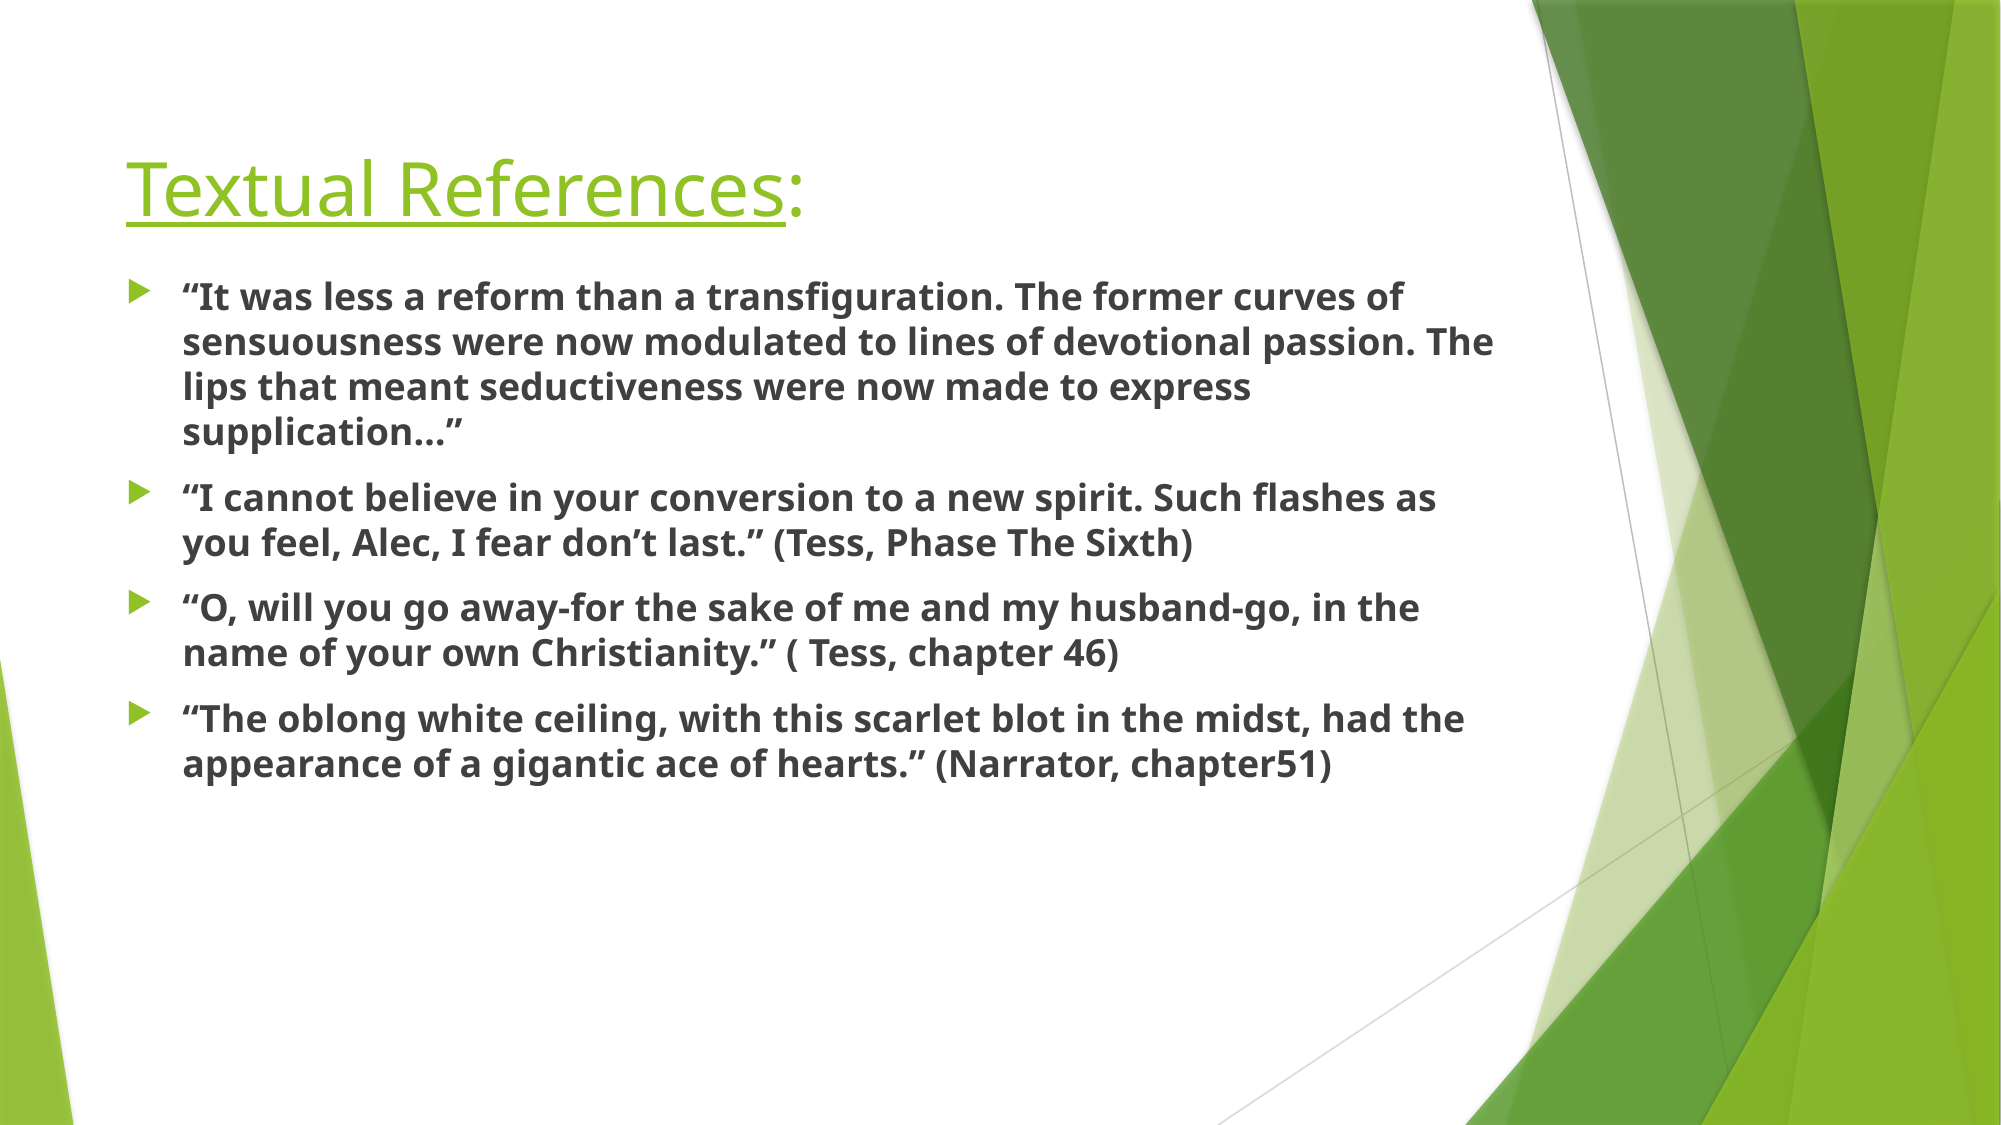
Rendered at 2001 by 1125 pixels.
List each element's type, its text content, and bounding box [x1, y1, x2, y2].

title Textual References: [111, 133, 1522, 265]
list “It was less a reform than a transfiguration. The former curves of sensuousness were now modulated to lines of devotional passion. The lips that meant seductiveness were now made to express supplication…” “I cannot believe in your conversion to a new spirit. Such flashes as you feel, Alec, I fear don’t last.” (Tess, Phase The Sixth) “O, will you go away-for the sake of me and my husband-go, in the name of your own Christianity.” ( Tess, chapter 46) “The oblong white ceiling, with this scarlet blot in the midst, had the appearance of a gigantic ace of hearts.” (Narrator, chapter51) [111, 265, 1522, 992]
